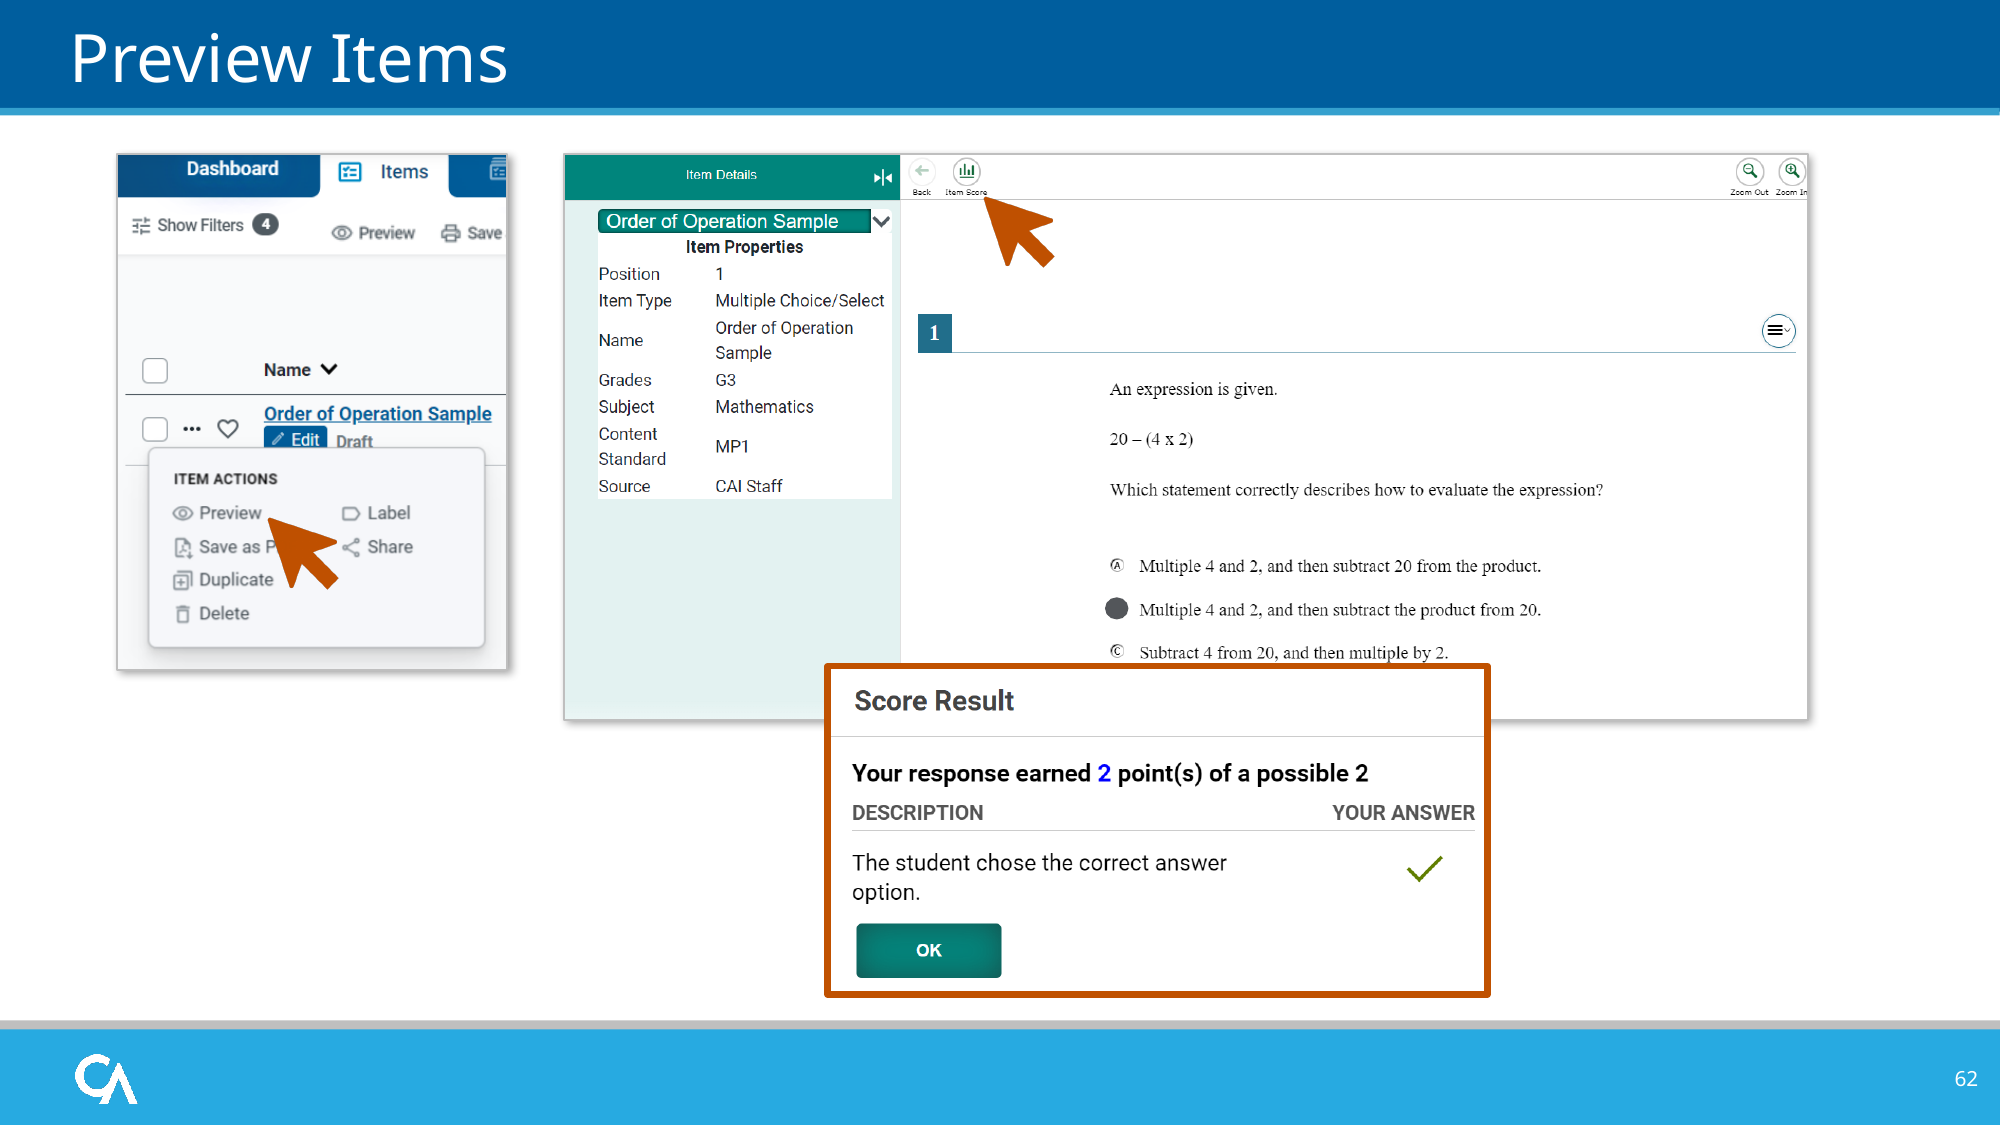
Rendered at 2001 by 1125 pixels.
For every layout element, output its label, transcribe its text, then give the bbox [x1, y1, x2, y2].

picture [75, 1054, 138, 1104]
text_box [117, 154, 1807, 992]
title Preview Items [69, 10, 1935, 96]
slide_number 62 [1877, 1057, 1993, 1103]
